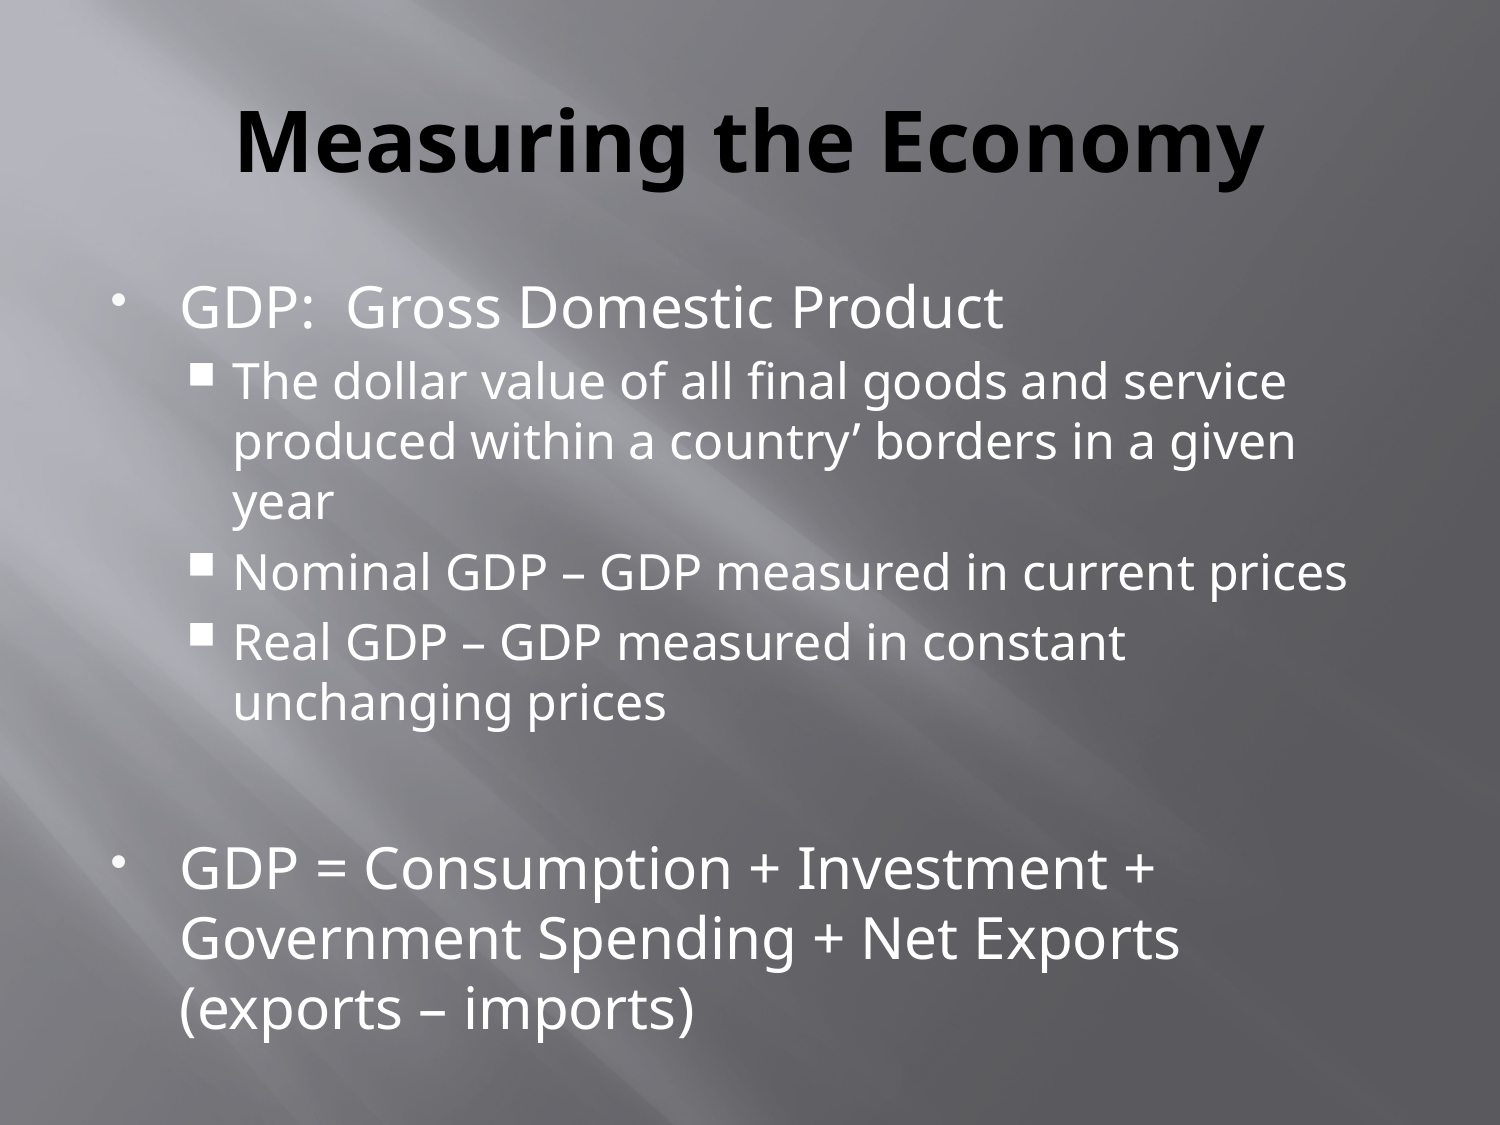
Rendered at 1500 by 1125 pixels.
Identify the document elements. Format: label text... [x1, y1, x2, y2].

title Measuring the Economy [75, 45, 1425, 233]
list GDP: Gross Domestic Product The dollar value of all final goods and service produced within a country’ borders in a given year Nominal GDP – GDP measured in current prices Real GDP – GDP measured in constant unchanging prices GDP = Consumption + Investment + Government Spending + Net Exports (exports – imports) [74, 262, 1426, 1036]
